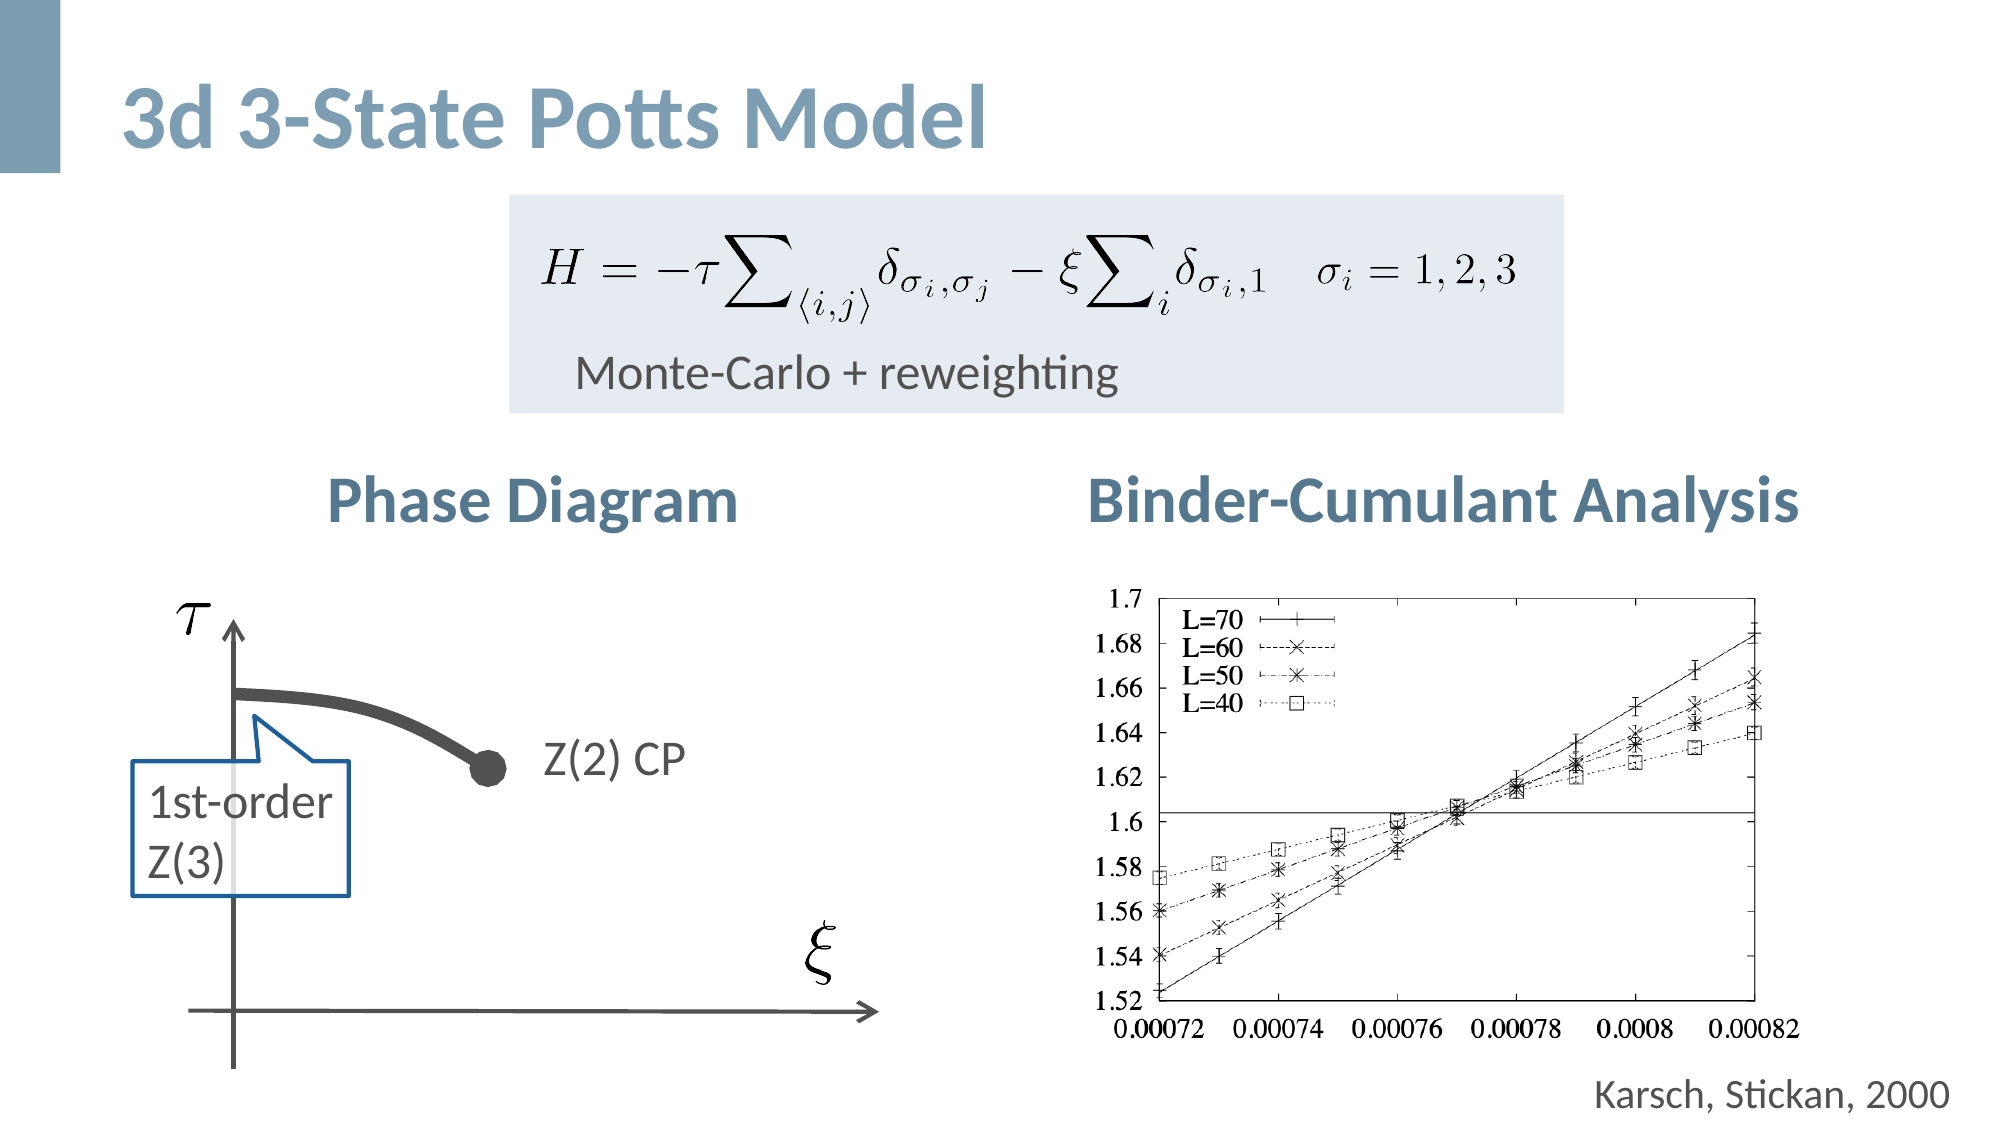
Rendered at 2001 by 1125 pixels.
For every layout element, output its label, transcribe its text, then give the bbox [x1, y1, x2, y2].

picture [1081, 580, 1823, 1049]
title 3d 3-State Potts Model [105, 57, 1831, 174]
text_box Z(2) CP [528, 717, 702, 793]
text_box 1st-order Z(3) [234, 715, 349, 897]
text_box [234, 692, 495, 775]
text_box Binder-Cumulant Analysis [1073, 447, 1816, 543]
picture [541, 235, 1265, 324]
picture [805, 920, 836, 985]
text_box Monte-Carlo + reweighting [559, 331, 1135, 407]
picture [176, 603, 211, 635]
text_box 1st-order Z(3) [132, 761, 233, 897]
picture [1318, 254, 1515, 292]
text_box Karsch, Stickan, 2000 [1579, 1059, 1966, 1125]
text_box Phase Diagram [312, 447, 755, 543]
text_box [508, 194, 1565, 414]
